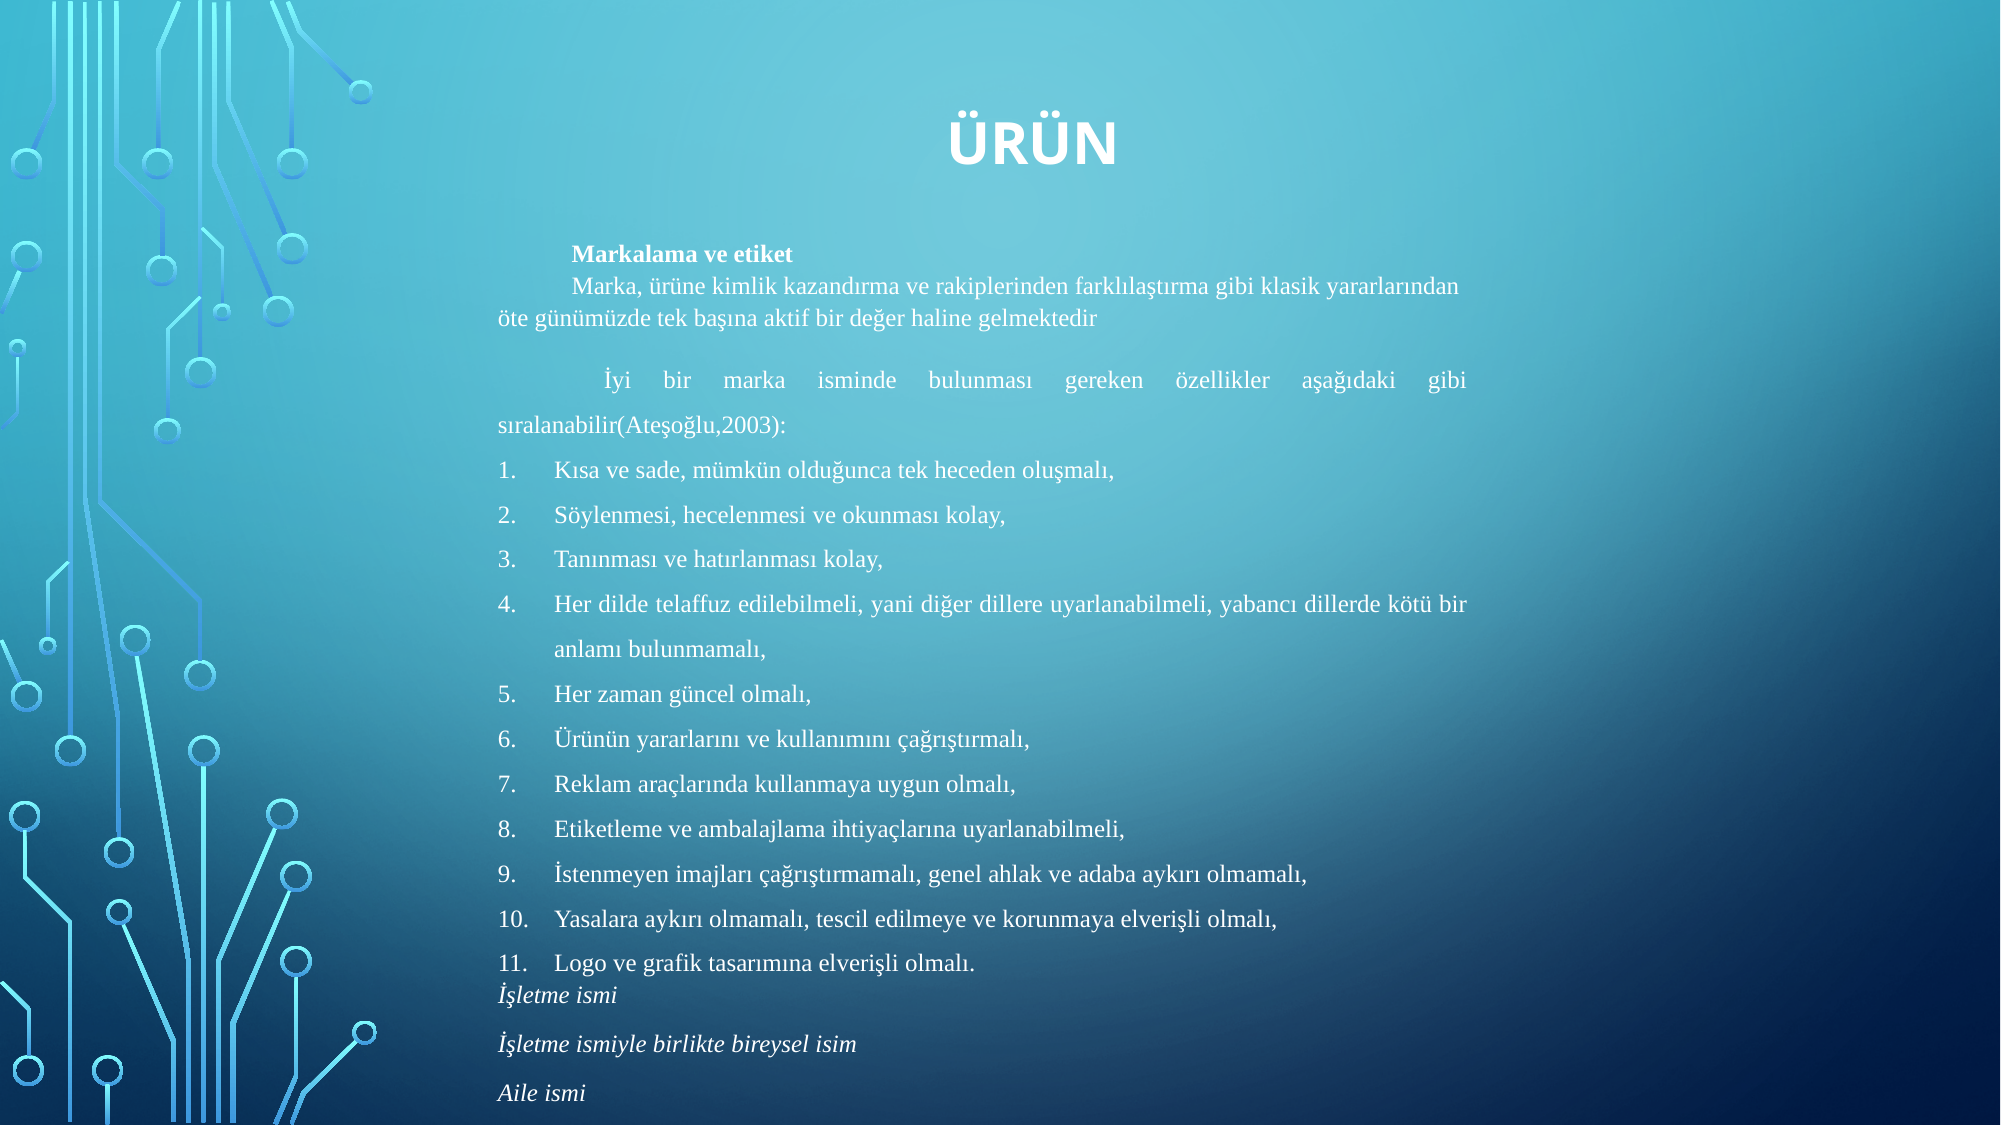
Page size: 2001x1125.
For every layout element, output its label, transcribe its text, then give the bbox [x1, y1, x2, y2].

text_box Markalama ve etiket Marka, ürüne kimlik kazandırma ve rakiplerinden farklılaştırma gibi klasik yararlarından öte günümüzde tek başına aktif bir değer haline gelmektedir İyi bir marka isminde bulunması gereken özellikler aşağıdaki gibi sıralanabilir(Ateşoğlu,2003): Kısa ve sade, mümkün olduğunca tek heceden oluşmalı, Söylenmesi, hecelenmesi ve okunması kolay, Tanınması ve hatırlanması kolay, Her dilde telaffuz edilebilmeli, yani diğer dillere uyarlanabilmeli, yabancı dillerde kötü bir anlamı bulunmamalı, Her zaman güncel olmalı, Ürünün yararlarını ve kullanımını çağrıştırmalı, Reklam araçlarında kullanmaya uygun olmalı, Etiketleme ve ambalajlama ihtiyaçlarına uyarlanabilmeli, İstenmeyen imajları çağrıştırmamalı, genel ahlak ve adaba aykırı olmamalı, Yasalara aykırı olmamalı, tescil edilmeye ve korunmaya elverişli olmalı, Logo ve grafik tasarımına elverişli olmalı. İşletme ismi İşletme ismiyle birlikte bireysel isim Aile ismi [483, 215, 1484, 1114]
title ÜRÜN [112, 52, 1954, 255]
